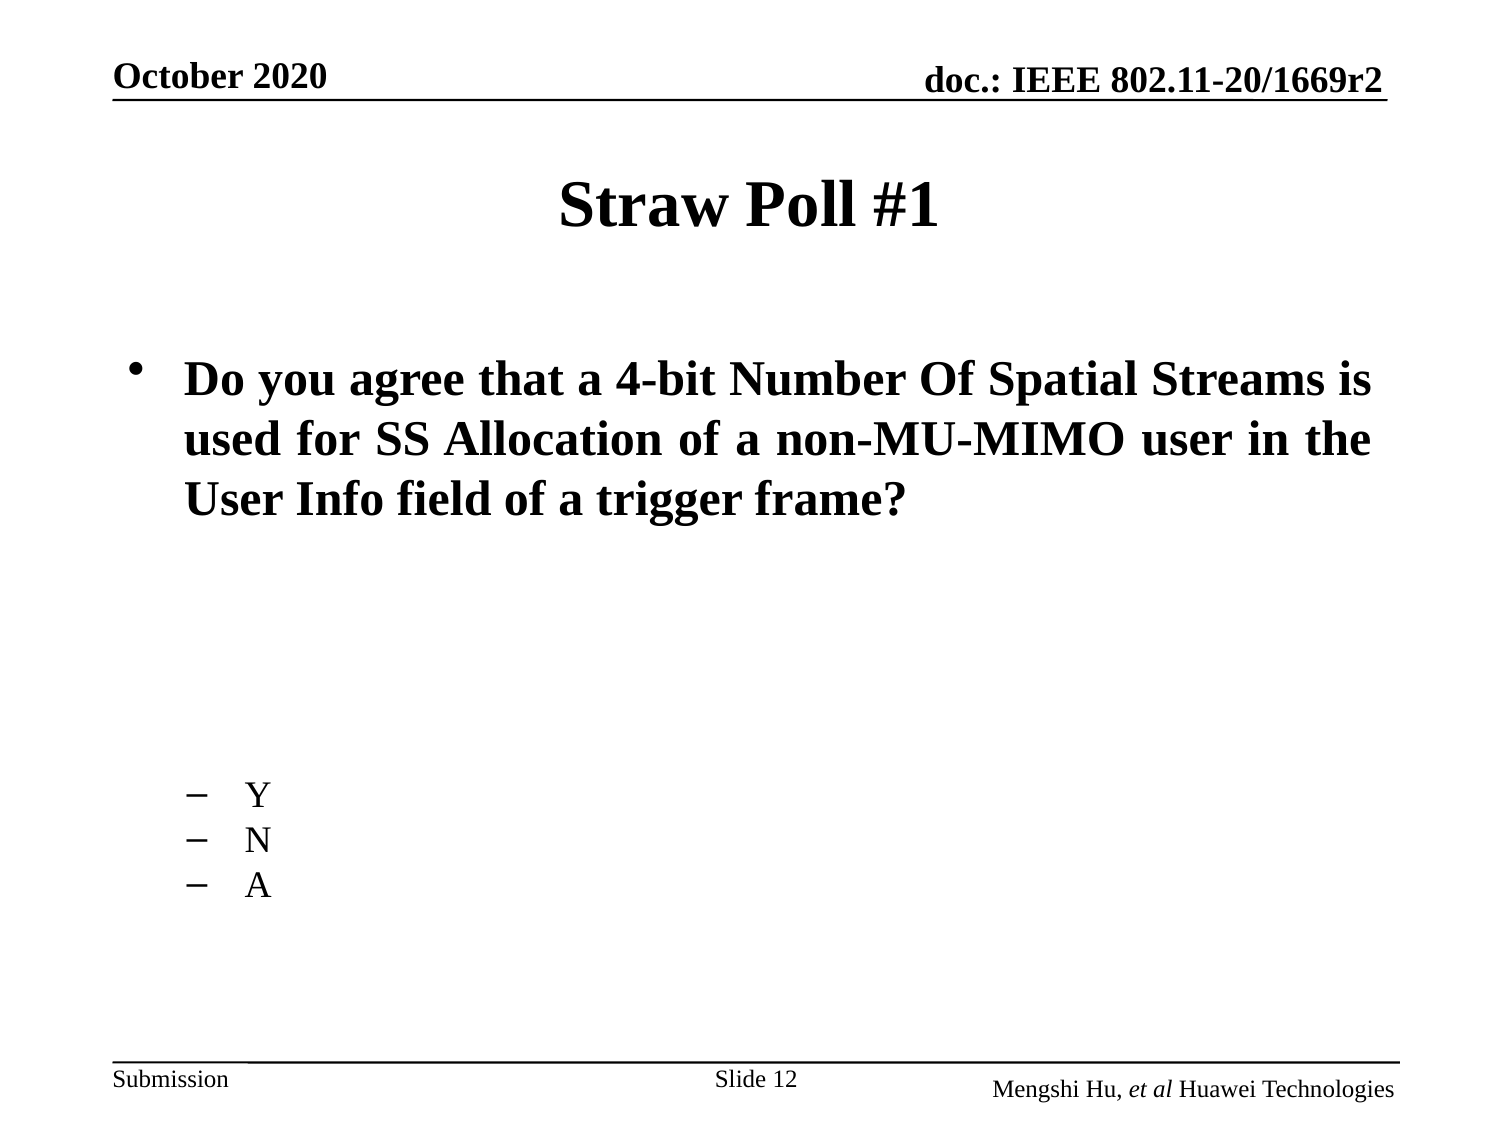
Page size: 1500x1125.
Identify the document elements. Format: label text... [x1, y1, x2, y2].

slide_number Slide 12 [712, 1061, 800, 1093]
list Do you agree that a 4-bit Number Of Spatial Streams is used for SS Allocation of a non-MU-MIMO user in the User Info field of a trigger frame? [112, 337, 1388, 1013]
title Straw Poll #1 [112, 112, 1388, 288]
text_box Y N A [112, 762, 863, 913]
